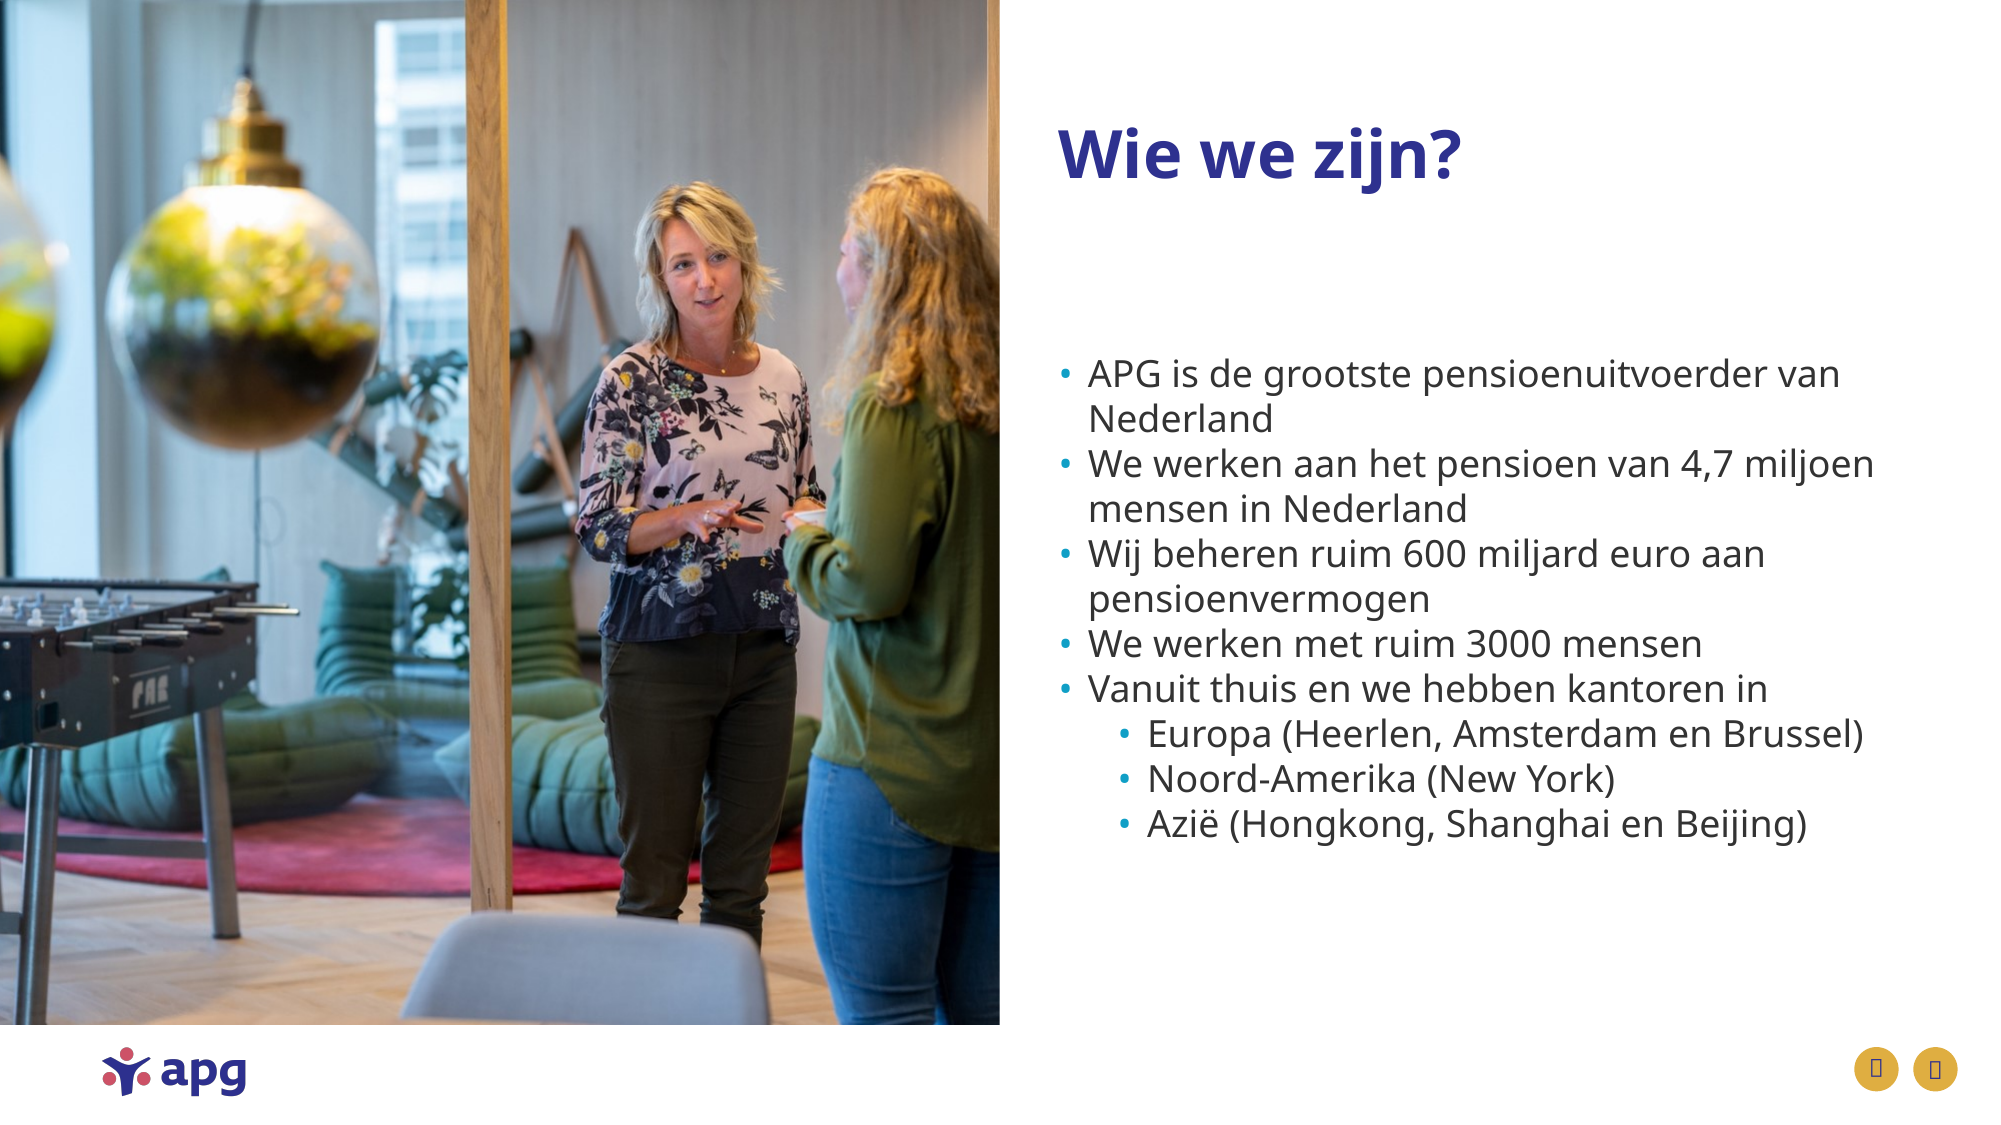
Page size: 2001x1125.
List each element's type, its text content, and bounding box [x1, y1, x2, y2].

list APG is de grootste pensioenuitvoerder van Nederland We werken aan het pensioen van 4,7 miljoen mensen in Nederland Wij beheren ruim 600 miljard euro aan pensioenvermogen We werken met ruim 3000 mensen Vanuit thuis en we hebben kantoren in Europa (Heerlen, Amsterdam en Brussel) Noord-Amerika (New York) Azië (Hongkong, Shanghai en Beijing) [1058, 350, 1927, 1000]
picture [0, 0, 1000, 1025]
title Wie we zijn? [1058, 125, 1900, 321]
picture [76, 1030, 272, 1120]
